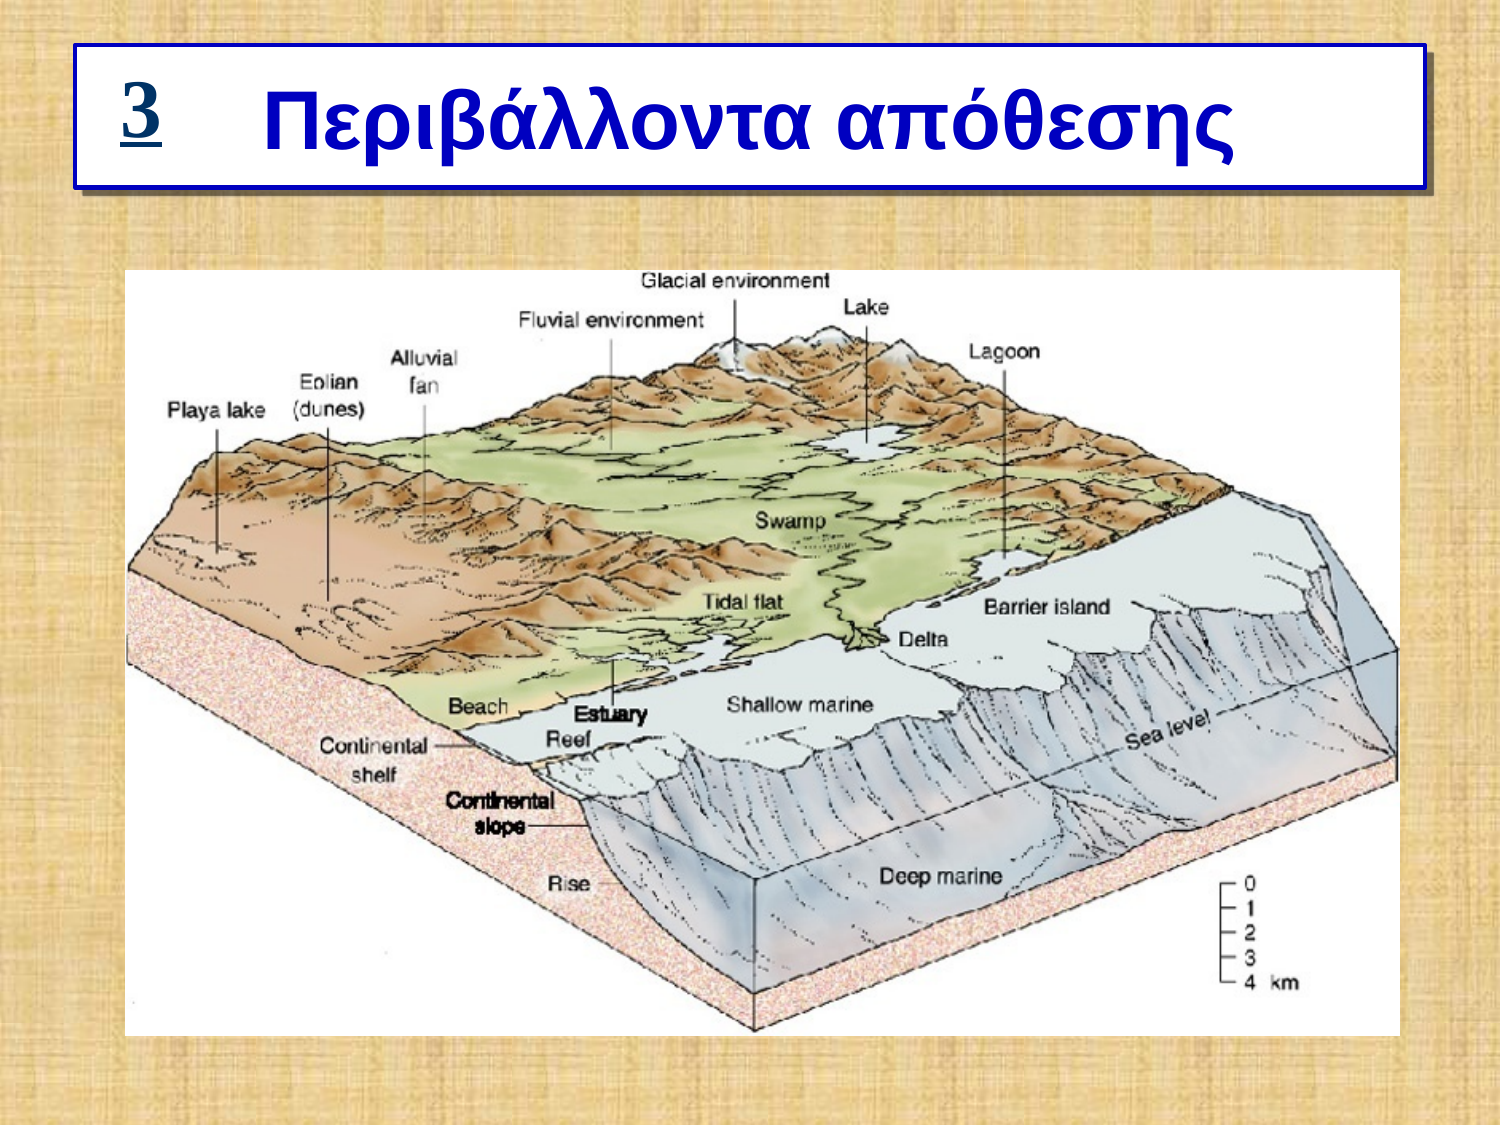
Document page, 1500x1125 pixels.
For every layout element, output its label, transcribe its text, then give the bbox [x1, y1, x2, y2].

text_box 3 [105, 46, 211, 162]
title Περιβάλλοντα απόθεσης [73, 43, 1427, 190]
picture [0, 0, 1500, 1125]
